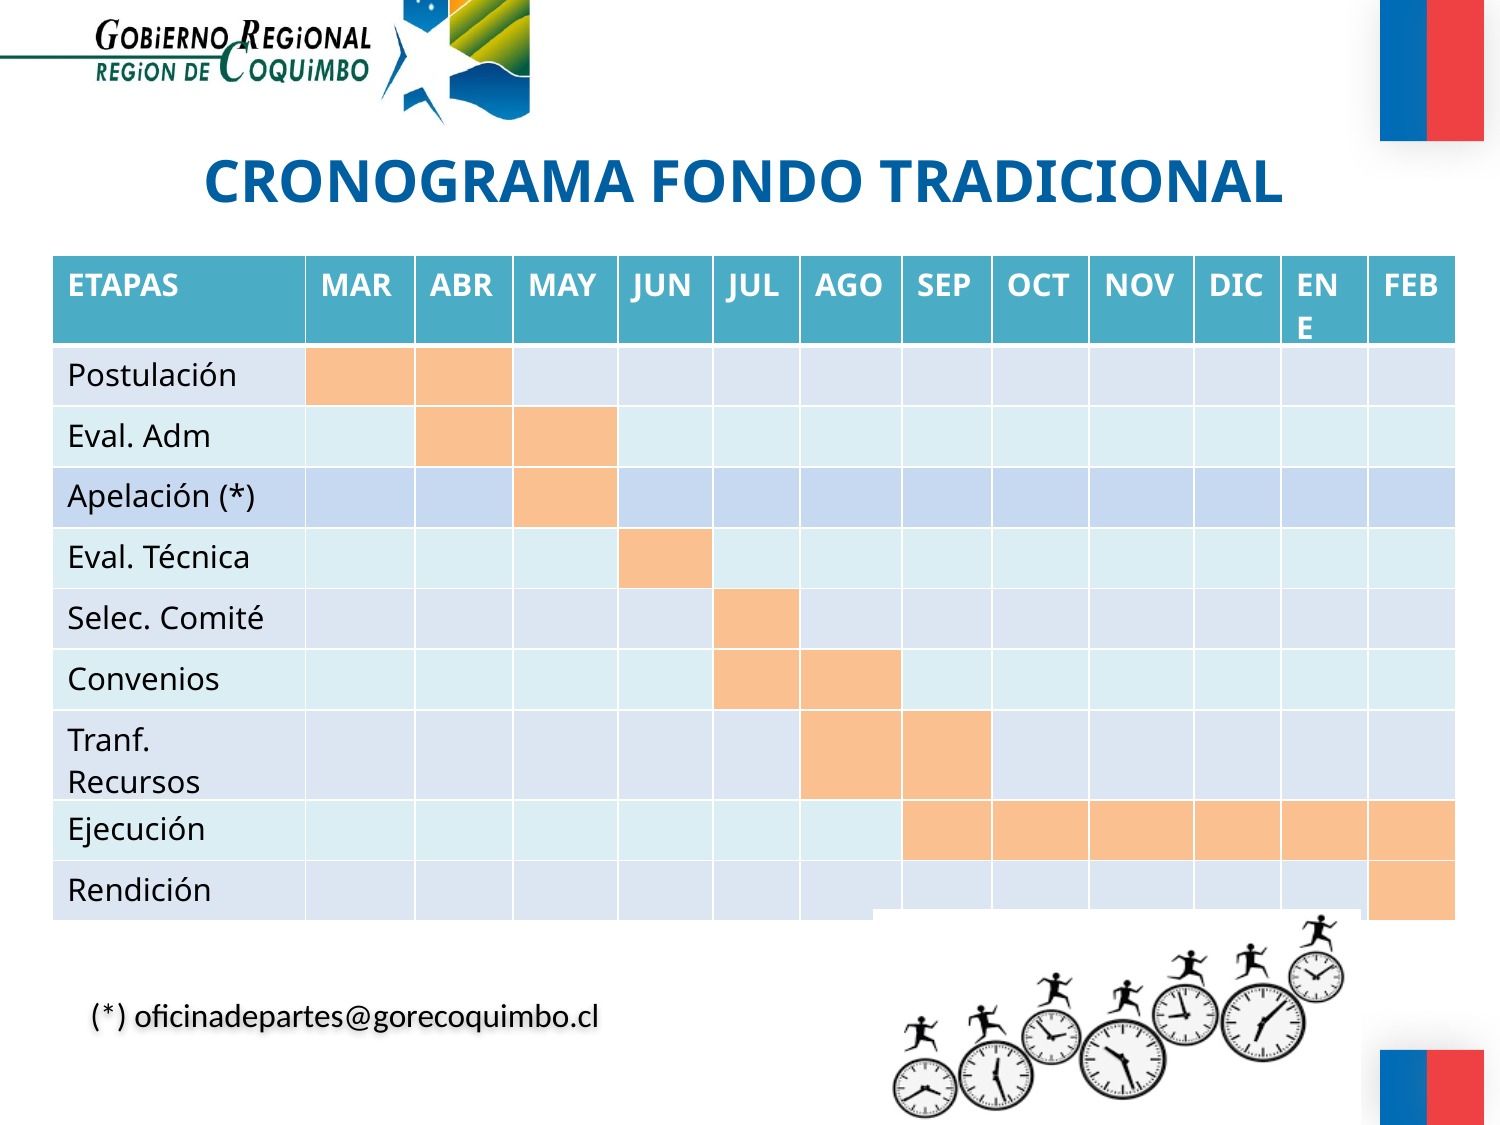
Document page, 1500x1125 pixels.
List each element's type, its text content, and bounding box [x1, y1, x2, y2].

table_cell [306, 589, 414, 648]
table_cell [801, 348, 901, 405]
table_cell [714, 348, 799, 405]
table_header ETAPAS [53, 256, 305, 343]
table_cell [1369, 529, 1455, 588]
table_cell [1282, 861, 1367, 920]
table_cell [619, 861, 712, 920]
table_cell [1369, 711, 1455, 799]
table_cell [801, 801, 901, 860]
table_header SEP [903, 256, 991, 343]
table_cell [514, 589, 617, 648]
table_cell [903, 861, 991, 907]
table_cell [993, 861, 1088, 907]
table_cell [1282, 589, 1367, 648]
table_cell [619, 801, 712, 860]
table_cell [306, 468, 414, 527]
table_cell [1369, 348, 1455, 405]
table_cell [714, 801, 799, 860]
table_cell Eval. Técnica [53, 529, 305, 588]
table_cell [903, 407, 991, 466]
table_cell [903, 589, 991, 648]
table_cell Ejecución [53, 801, 305, 860]
table_cell [416, 589, 512, 648]
table_cell Apelación (*) [53, 468, 305, 527]
table_cell [993, 529, 1088, 588]
text_box CRONOGRAMA FONDO TRADICIONAL [41, 137, 1447, 222]
table_cell [1195, 529, 1280, 588]
table_cell [903, 348, 991, 405]
table_cell Convenios [53, 650, 305, 709]
table_cell [1090, 861, 1193, 907]
table_cell [1282, 529, 1367, 588]
table_header AGO [801, 256, 901, 343]
table_header FEB [1369, 256, 1455, 343]
table_cell [306, 801, 414, 860]
table_cell [619, 407, 712, 466]
table_cell [416, 468, 512, 527]
table_cell [416, 650, 512, 709]
table_cell [801, 407, 901, 466]
table_cell [993, 589, 1088, 648]
table_cell [514, 711, 617, 799]
table_cell [1090, 468, 1193, 527]
table_cell [619, 529, 712, 588]
table_header JUN [619, 256, 712, 343]
table_cell [416, 711, 512, 799]
table_cell [1282, 468, 1367, 527]
table_cell [1090, 589, 1193, 648]
table_cell [1090, 650, 1193, 709]
table_cell [514, 801, 617, 860]
table_header DIC [1195, 256, 1280, 343]
picture [873, 909, 1361, 1125]
table_cell [306, 650, 414, 709]
table_cell Eval. Adm [53, 407, 305, 466]
table_header NOV [1090, 256, 1193, 343]
table_cell [993, 407, 1088, 466]
table_cell [1369, 650, 1455, 709]
table_cell Selec. Comité [53, 589, 305, 648]
table_cell [1090, 801, 1193, 860]
text_box (*) oficinadepartes@gorecoquimbo.cl [75, 972, 649, 1055]
table_cell [1195, 801, 1280, 860]
table_cell Rendición [53, 861, 305, 920]
table_cell [416, 348, 512, 405]
table_cell [1090, 407, 1193, 466]
table_cell [993, 468, 1088, 527]
table_cell [903, 711, 991, 799]
table_header ENE [1282, 256, 1367, 343]
table_cell [306, 861, 414, 920]
table_cell [1090, 711, 1193, 799]
table_cell [801, 468, 901, 527]
table_header MAY [514, 256, 617, 343]
table_cell [1195, 348, 1280, 405]
table_cell [1195, 589, 1280, 648]
table_cell [903, 468, 991, 527]
table_cell [993, 348, 1088, 405]
table_cell [714, 650, 799, 709]
table_cell [993, 711, 1088, 799]
table_cell [1195, 711, 1280, 799]
table_cell [1195, 650, 1280, 709]
table_cell [514, 650, 617, 709]
table_cell [619, 589, 712, 648]
table_cell [993, 801, 1088, 860]
table_cell [514, 861, 617, 920]
table_cell [416, 407, 512, 466]
table_cell [714, 407, 799, 466]
table_cell [1090, 348, 1193, 405]
table_cell [619, 650, 712, 709]
picture [0, 0, 585, 160]
table_cell [993, 650, 1088, 709]
table_cell [801, 711, 901, 799]
table_header OCT [993, 256, 1088, 343]
table_cell [514, 468, 617, 527]
table_cell [714, 589, 799, 648]
table_cell [416, 801, 512, 860]
table_cell [1369, 589, 1455, 648]
table_cell [714, 861, 799, 920]
table_cell [801, 529, 901, 588]
table_cell [714, 711, 799, 799]
table_cell [1282, 711, 1367, 799]
table_cell [1282, 801, 1367, 860]
table_cell [1282, 650, 1367, 709]
table_cell Postulación [53, 348, 305, 405]
table_cell [416, 529, 512, 588]
table_cell [714, 529, 799, 588]
table_cell [1195, 468, 1280, 527]
table_cell Tranf. Recursos [53, 711, 305, 799]
table_cell [1369, 801, 1455, 860]
table_cell [1195, 407, 1280, 466]
table_cell [416, 861, 512, 920]
table_header JUL [714, 256, 799, 343]
table_cell [1282, 348, 1367, 405]
table_cell [514, 529, 617, 588]
table_cell [801, 650, 901, 709]
table_cell [514, 407, 617, 466]
table_header ABR [416, 256, 512, 343]
table_cell [801, 589, 901, 648]
table_cell [1369, 861, 1455, 920]
table_cell [306, 407, 414, 466]
table_cell [619, 711, 712, 799]
table_cell [903, 650, 991, 709]
table_cell [801, 861, 901, 920]
table_cell [1369, 407, 1455, 466]
table_cell [903, 529, 991, 588]
table_cell [306, 711, 414, 799]
table_cell [619, 468, 712, 527]
table_cell [903, 801, 991, 860]
table_cell [619, 348, 712, 405]
table_cell [1282, 407, 1367, 466]
table_cell [1195, 861, 1280, 907]
table_header MAR [306, 256, 414, 343]
table_cell [306, 348, 414, 405]
table_cell [514, 348, 617, 405]
table_cell [1090, 529, 1193, 588]
table_cell [306, 529, 414, 588]
table_cell [1369, 468, 1455, 527]
table_cell [714, 468, 799, 527]
